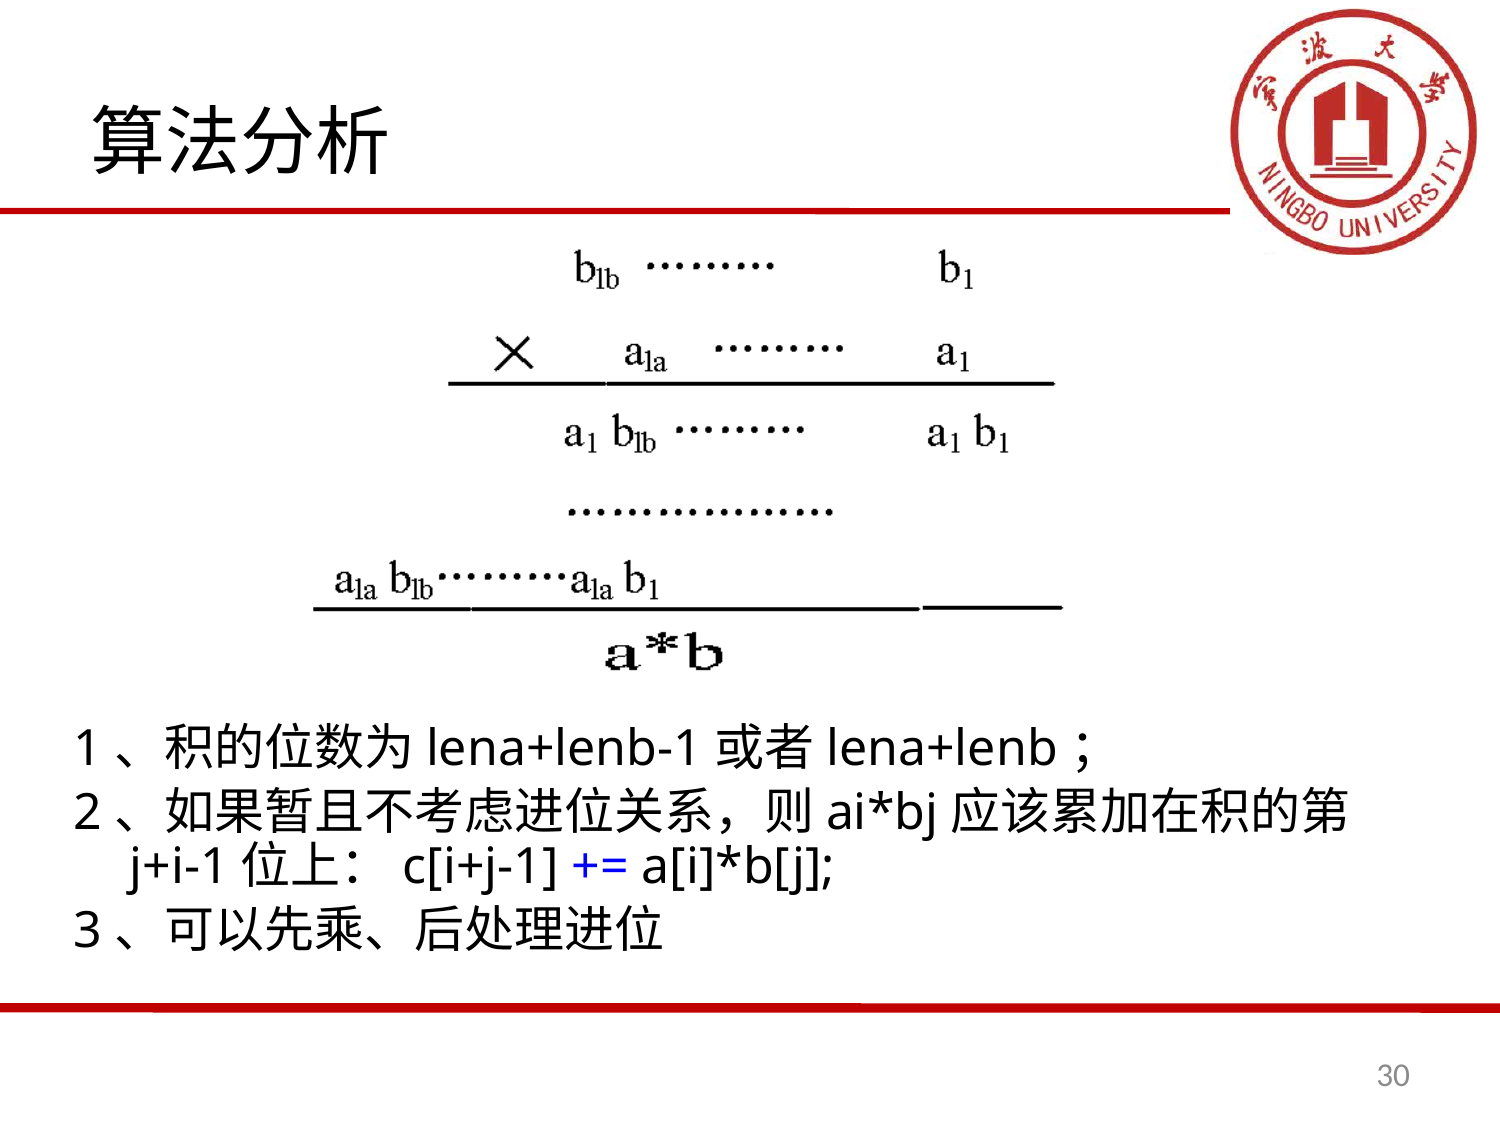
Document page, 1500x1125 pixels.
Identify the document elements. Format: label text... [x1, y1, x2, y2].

picture [1230, 8, 1477, 255]
picture [257, 234, 1079, 683]
slide_number 30 [1074, 1042, 1425, 1103]
title 算法分析 [75, 45, 1425, 233]
text_box 1、积的位数为lena+lenb-1或者lena+lenb； 2、如果暂且不考虑进位关系，则ai*bj应该累加在积的第j+i-1位上：c[i+j-1] += a[i]*b[j]; 3、可以先乘、后处理进位 [58, 714, 1441, 1028]
